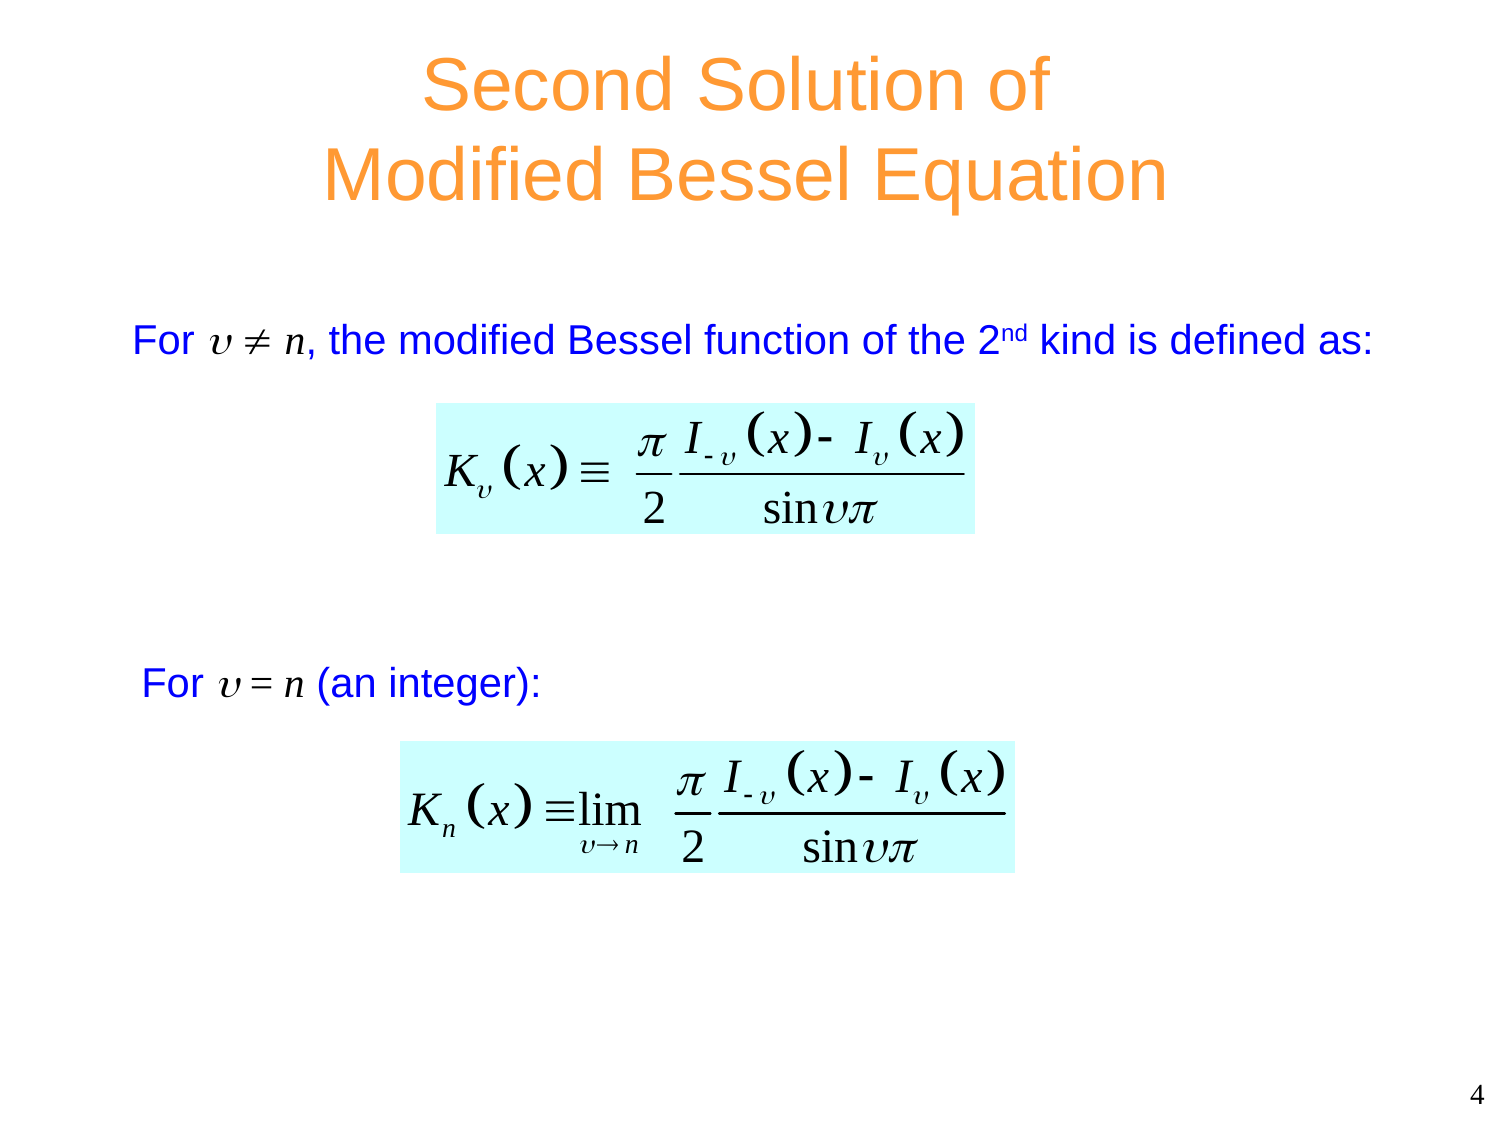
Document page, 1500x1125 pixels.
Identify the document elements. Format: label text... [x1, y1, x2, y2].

title Second Solution of Modified Bessel Equation [0, 43, 1472, 187]
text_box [399, 741, 1015, 874]
text_box For   n, the modified Bessel function of the 2nd kind is defined as: [117, 305, 1389, 370]
text_box For  = n (an integer): [126, 648, 557, 714]
title Second Solution of Modified Bessel Equation [0, 188, 1472, 207]
slide_number 4 [1187, 1068, 1500, 1125]
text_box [435, 402, 976, 534]
